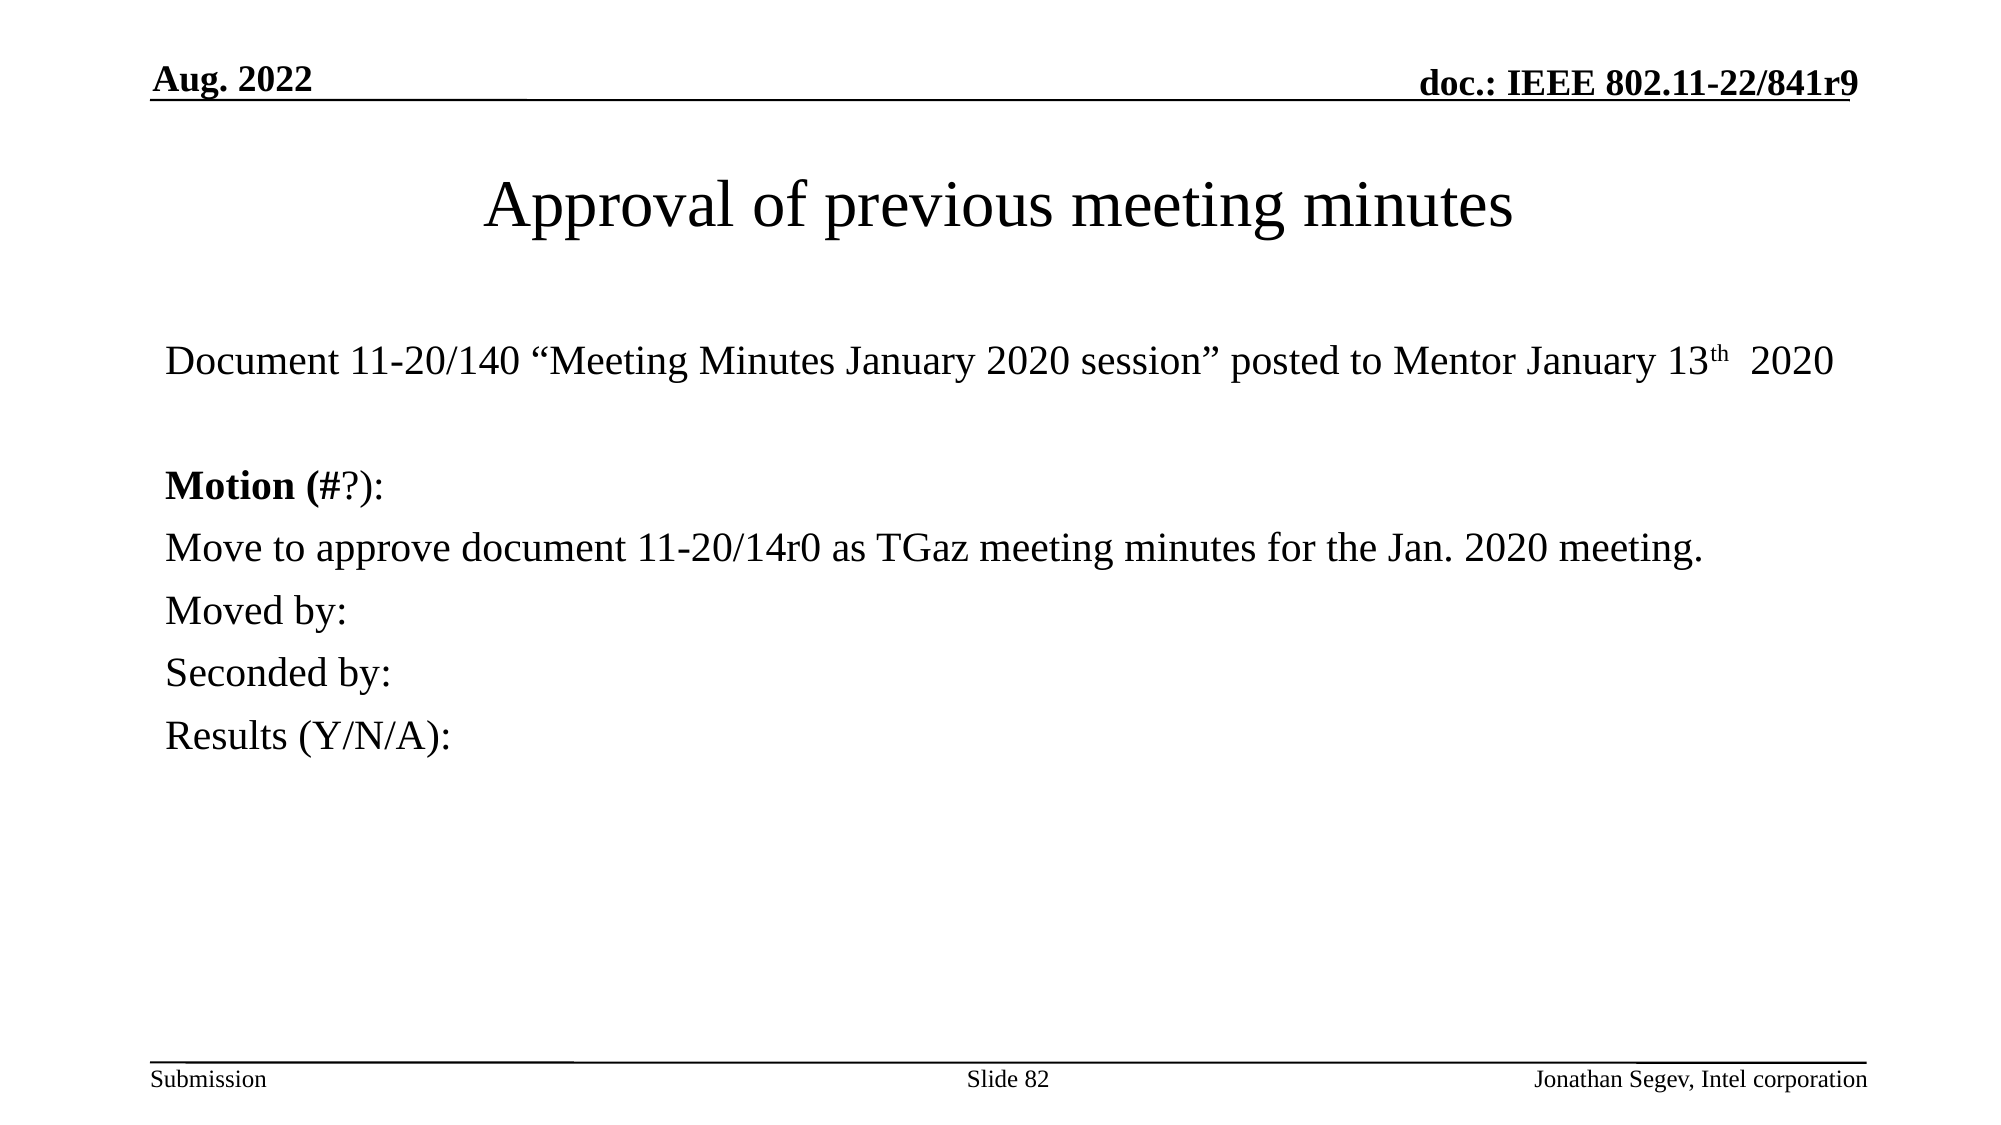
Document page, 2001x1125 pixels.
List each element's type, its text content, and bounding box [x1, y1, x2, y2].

title Approval of previous meeting minutes [149, 112, 1850, 288]
slide_number Slide 82 [950, 1061, 1067, 1123]
footer Jonathan Segev, Intel corporation [1171, 1061, 1869, 1093]
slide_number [152, 54, 563, 100]
list Document 11-20/140 “Meeting Minutes January 2020 session” posted to Mentor January 13th 2020 Motion (#?): Move to approve document 11-20/14r0 as TGaz meeting minutes for the Jan. 2020 meeting. Moved by: Seconded by: Results (Y/N/A): [149, 324, 1850, 1000]
